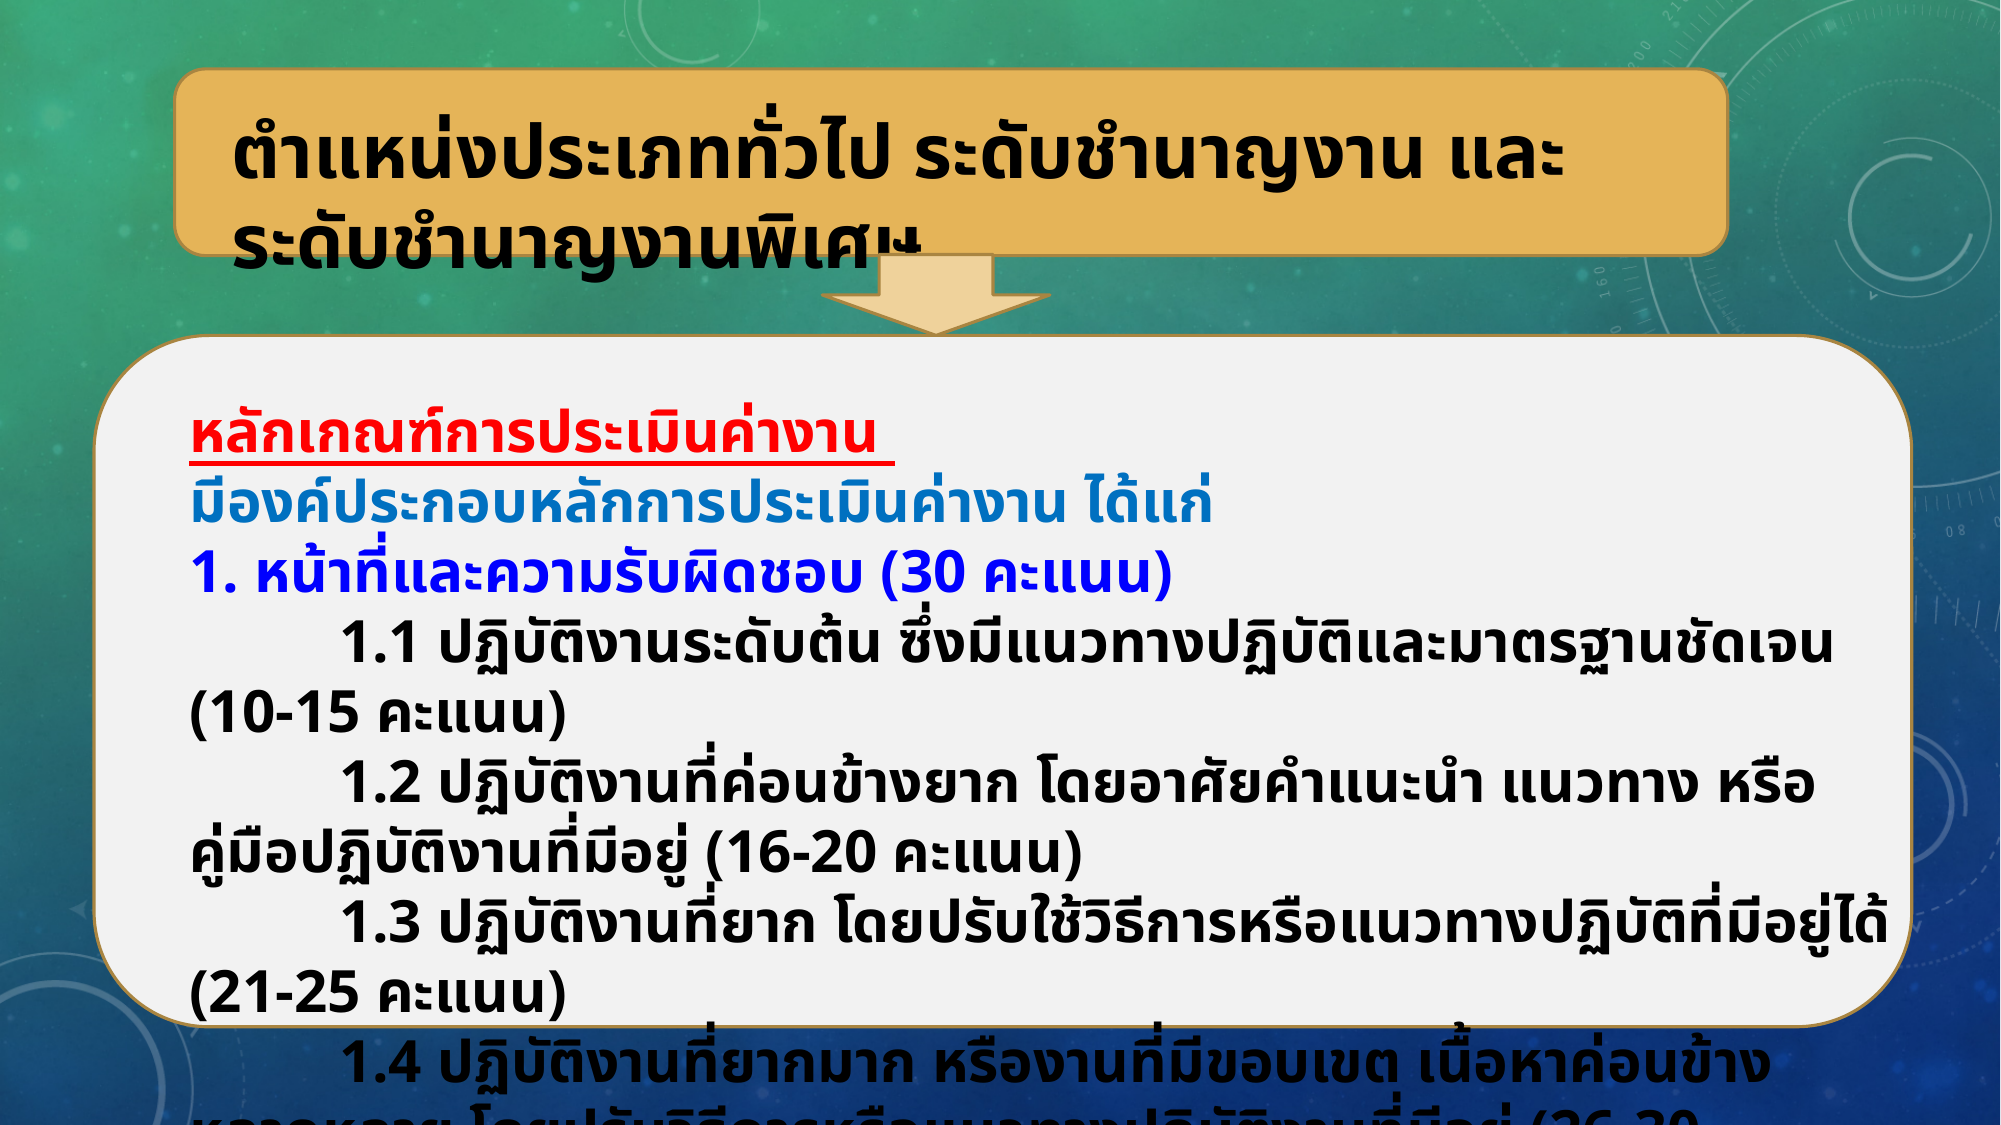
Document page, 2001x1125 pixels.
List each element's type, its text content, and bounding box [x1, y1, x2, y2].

text_box [820, 252, 1052, 337]
text_box หลักเกณฑ์การประเมินค่างาน มีองค์ประกอบหลักการประเมินค่างาน ได้แก่ 1. หน้าที่และความรับผิดชอบ (30 คะแนน) 1.1 ปฏิบัติงานระดับต้น ซึ่งมีแนวทางปฏิบัติและมาตรฐานชัดเจน (10-15 คะแนน) 1.2 ปฏิบัติงานที่ค่อนข้างยาก โดยอาศัยคำแนะนำ แนวทาง หรือคู่มือปฏิบัติงานที่มีอยู่ (16-20 คะแนน) 1.3 ปฏิบัติงานที่ยาก โดยปรับใช้วิธีการหรือแนวทางปฏิบัติที่มีอยู่ได้ (21-25 คะแนน) 1.4 ปฏิบัติงานที่ยากมาก หรืองานที่มีขอบเขต เนื้อหาค่อนข้างหลากหลาย โดยปรับวิธีการหรือแนวทางปฏิบัติงานที่มีอยู่ (26-30 คะแนน) [174, 387, 1912, 1125]
text_box [92, 333, 1895, 1023]
text_box [173, 67, 1730, 258]
text_box ตำแหน่งประเภททั่วไป ระดับชำนาญงาน และระดับชำนาญงานพิเศษ [216, 96, 1731, 292]
picture [0, 0, 2001, 1125]
